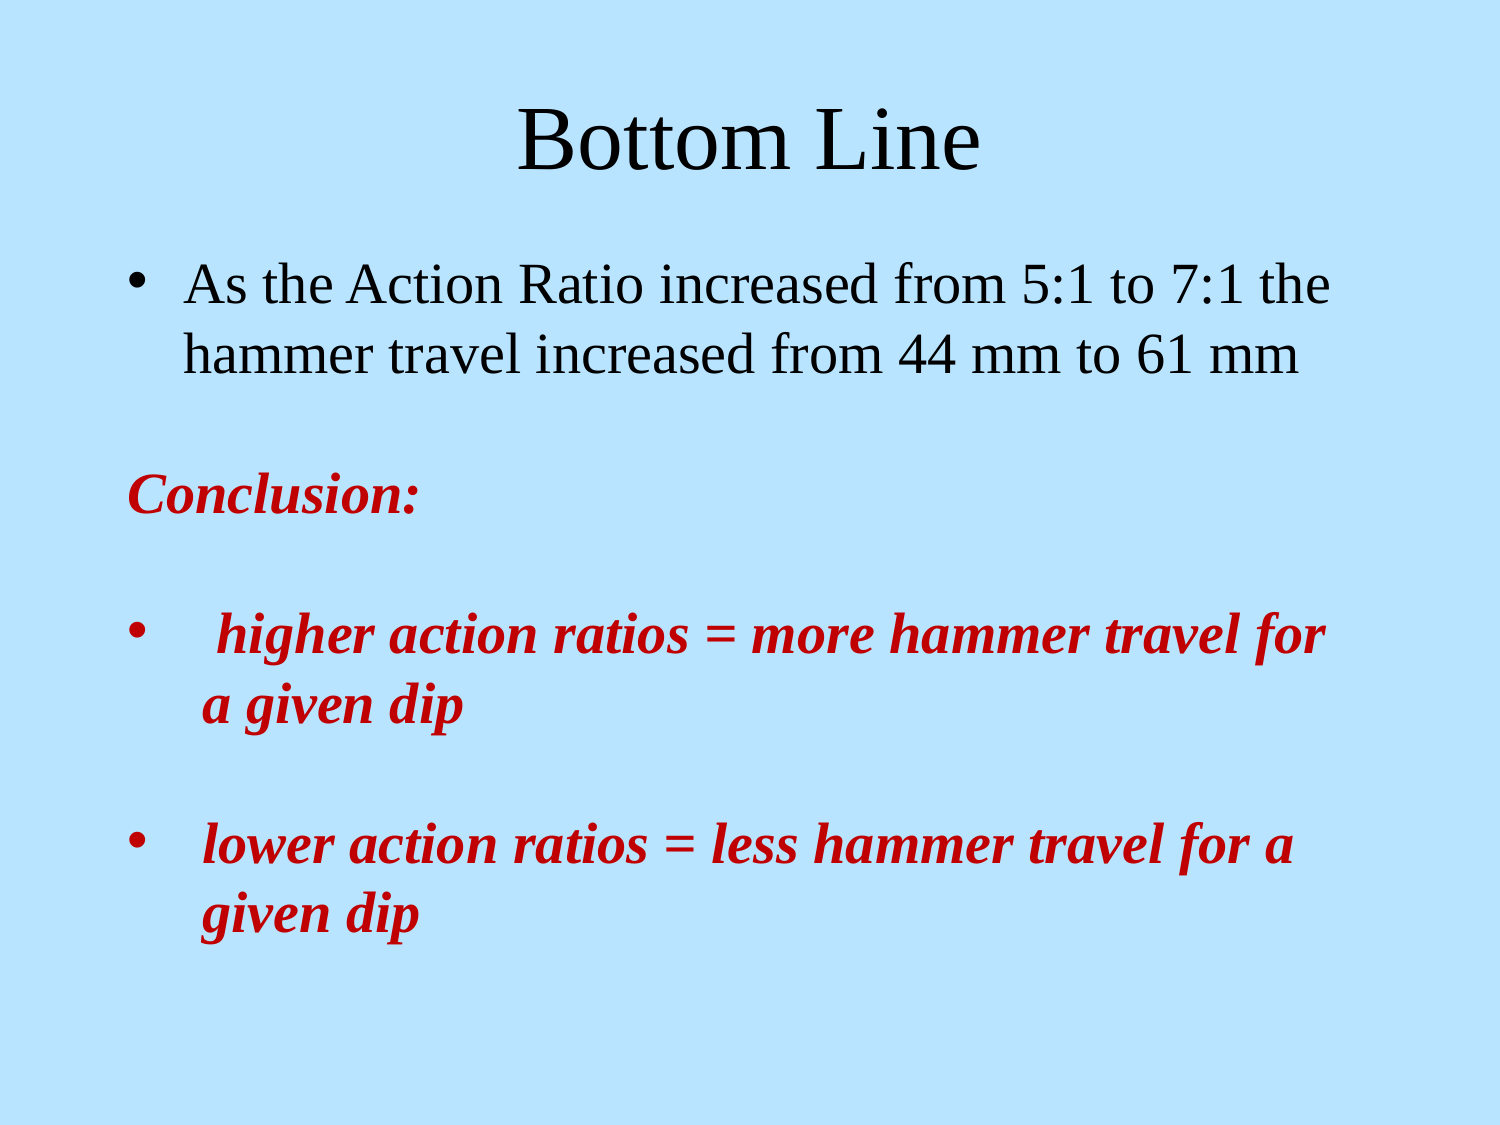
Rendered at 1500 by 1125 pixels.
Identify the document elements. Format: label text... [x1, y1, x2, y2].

title Bottom Line [112, 87, 1388, 288]
text_box As the Action Ratio increased from 5:1 to 7:1 the hammer travel increased from 44 mm to 61 mm Conclusion: higher action ratios = more hammer travel for a given dip lower action ratios = less hammer travel for a given dip [112, 237, 1375, 1012]
